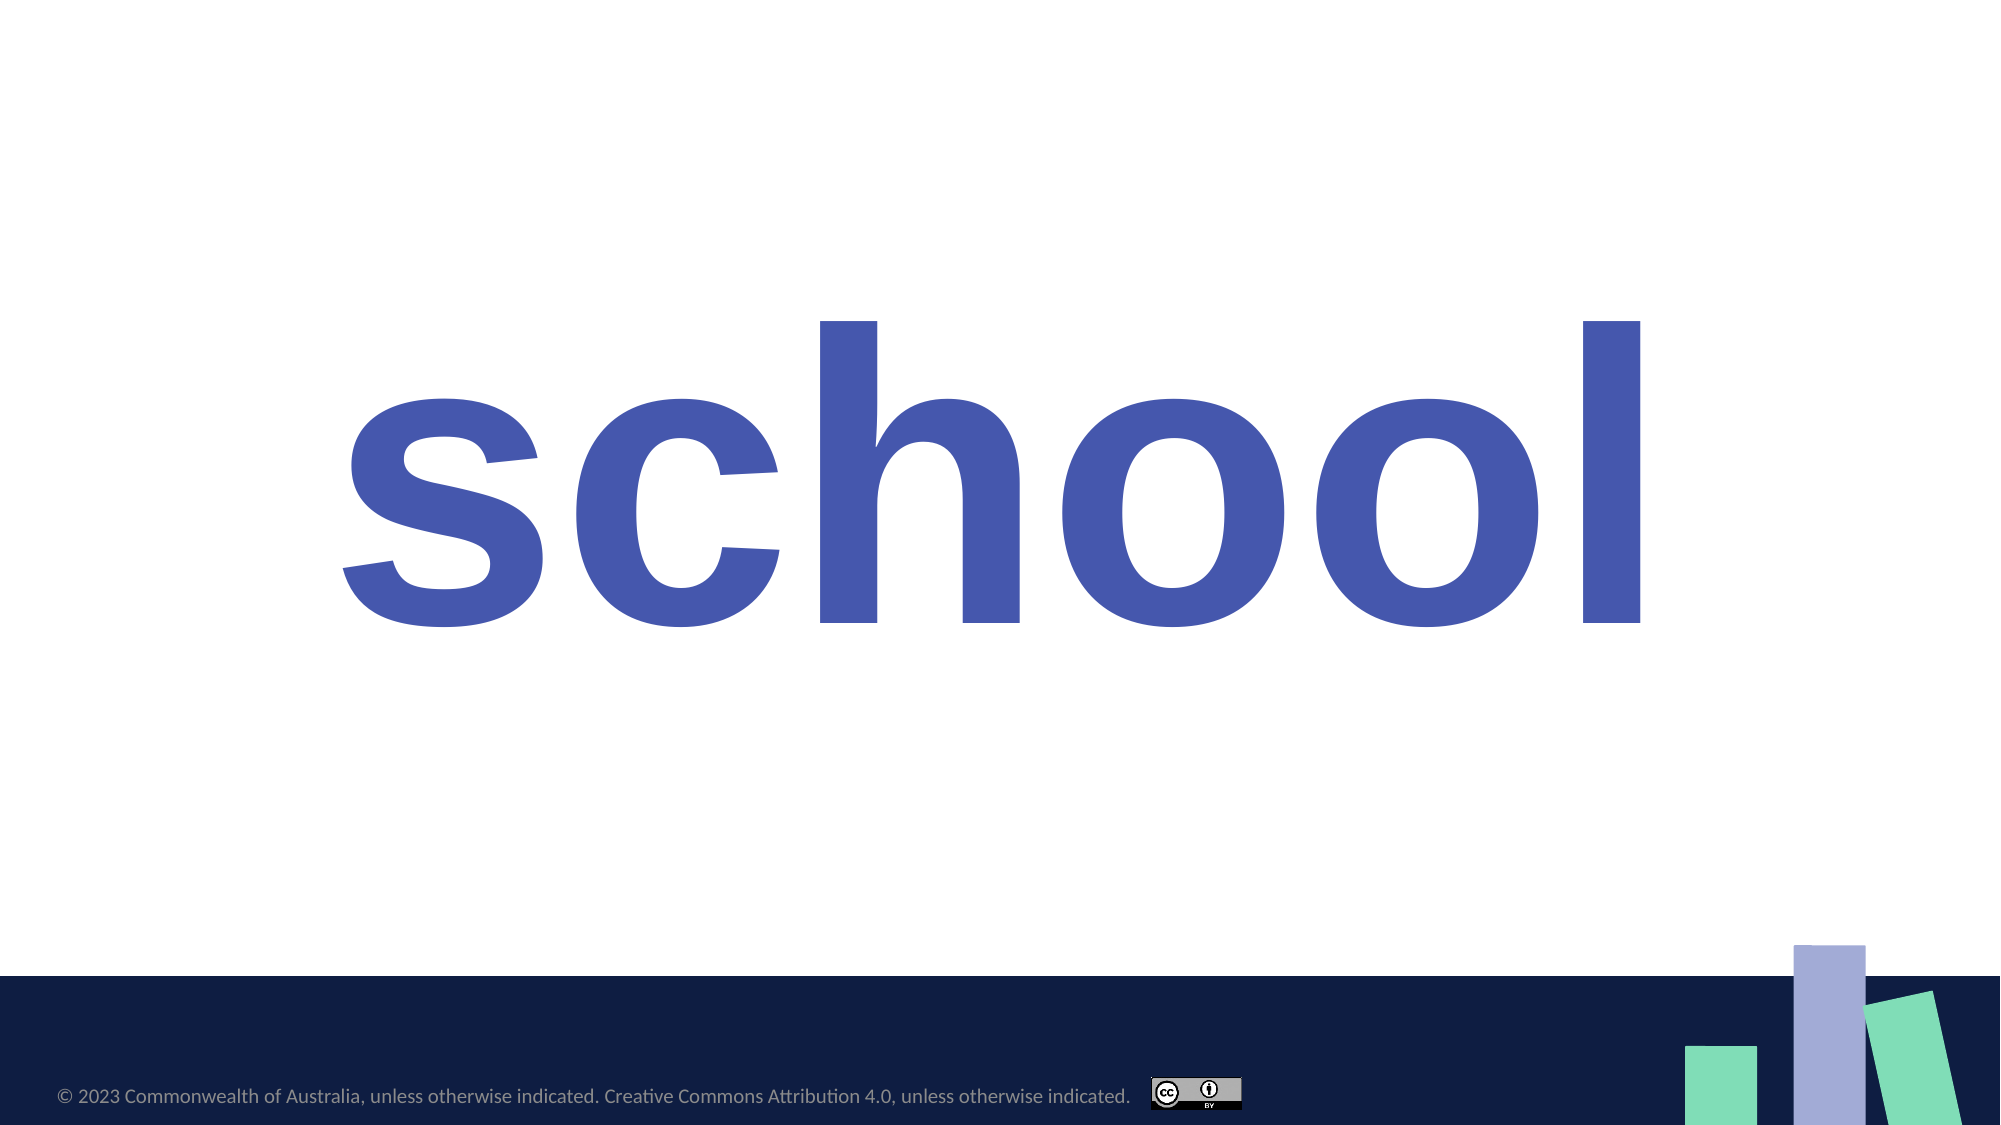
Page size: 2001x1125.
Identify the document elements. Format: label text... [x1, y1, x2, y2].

picture [1151, 1077, 1242, 1110]
title school [0, 224, 2000, 752]
